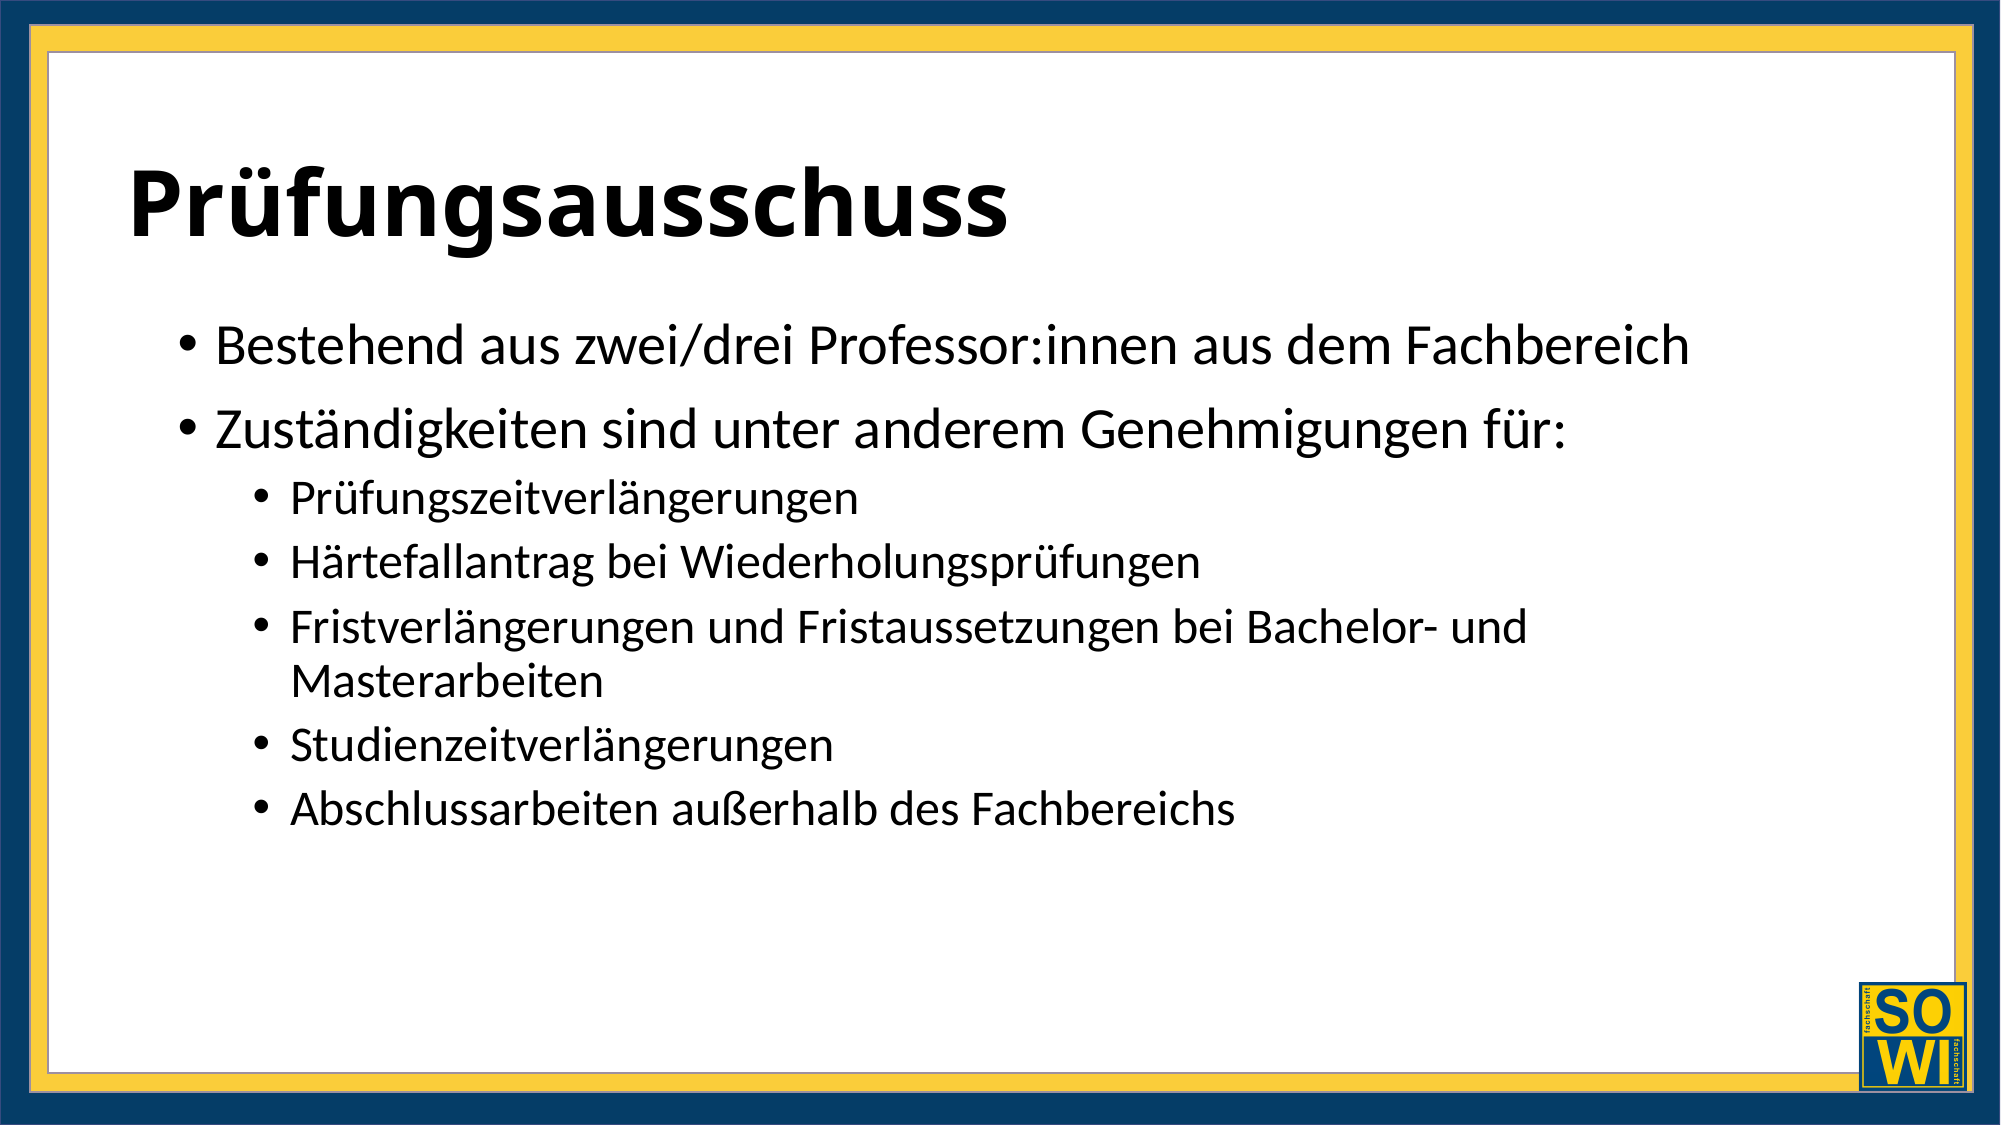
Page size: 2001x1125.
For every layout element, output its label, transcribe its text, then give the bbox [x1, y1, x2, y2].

list Bestehend aus zwei/drei Professor:innen aus dem Fachbereich Zuständigkeiten sind unter anderem Genehmigungen für: Prüfungszeitverlängerungen Härtefallantrag bei Wiederholungsprüfungen Fristverlängerungen und Fristaussetzungen bei Bachelor- und Masterarbeiten Studienzeitverlängerungen Abschlussarbeiten außerhalb des Fachbereichs [162, 306, 1841, 1003]
title Prüfungsausschuss [111, 113, 1889, 300]
